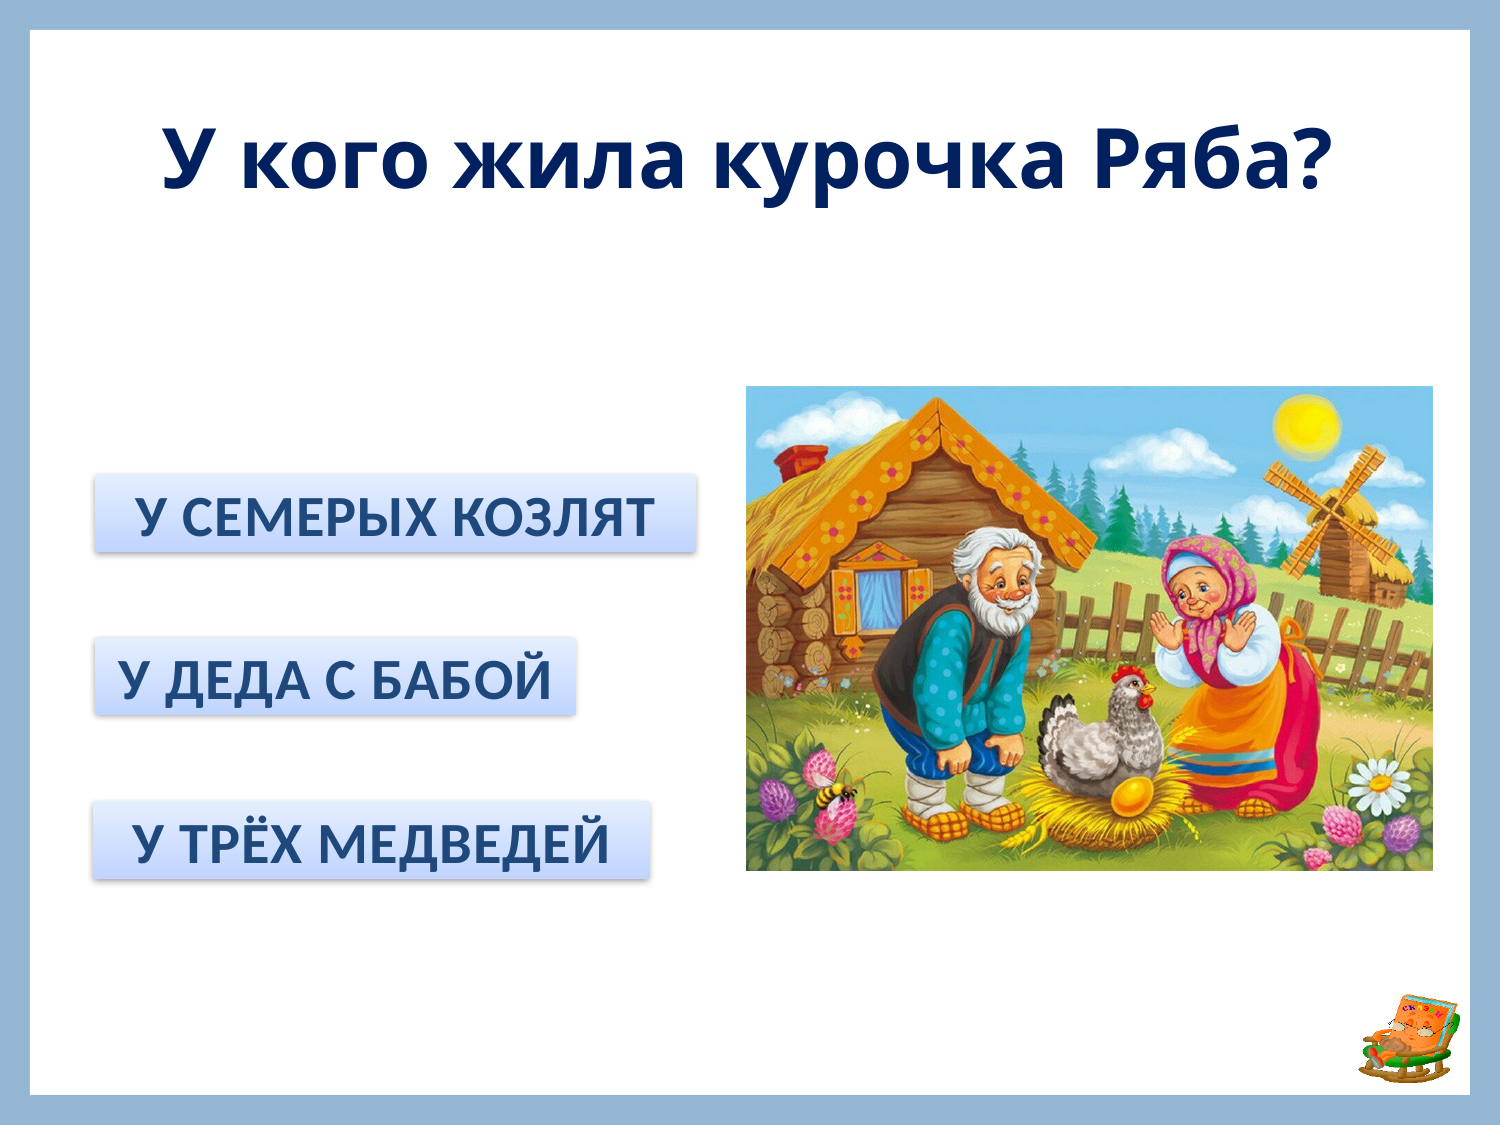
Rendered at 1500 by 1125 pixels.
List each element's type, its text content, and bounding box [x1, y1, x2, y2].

text_box У ДЕДА С БАБОЙ [95, 638, 576, 715]
picture [1358, 991, 1462, 1085]
title У кого жила курочка Ряба? [140, 99, 1356, 323]
text_box У СЕМЕРЫХ КОЗЛЯТ [95, 474, 696, 552]
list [746, 386, 1433, 872]
text_box У ТРЁХ МЕДВЕДЕЙ [93, 801, 650, 879]
